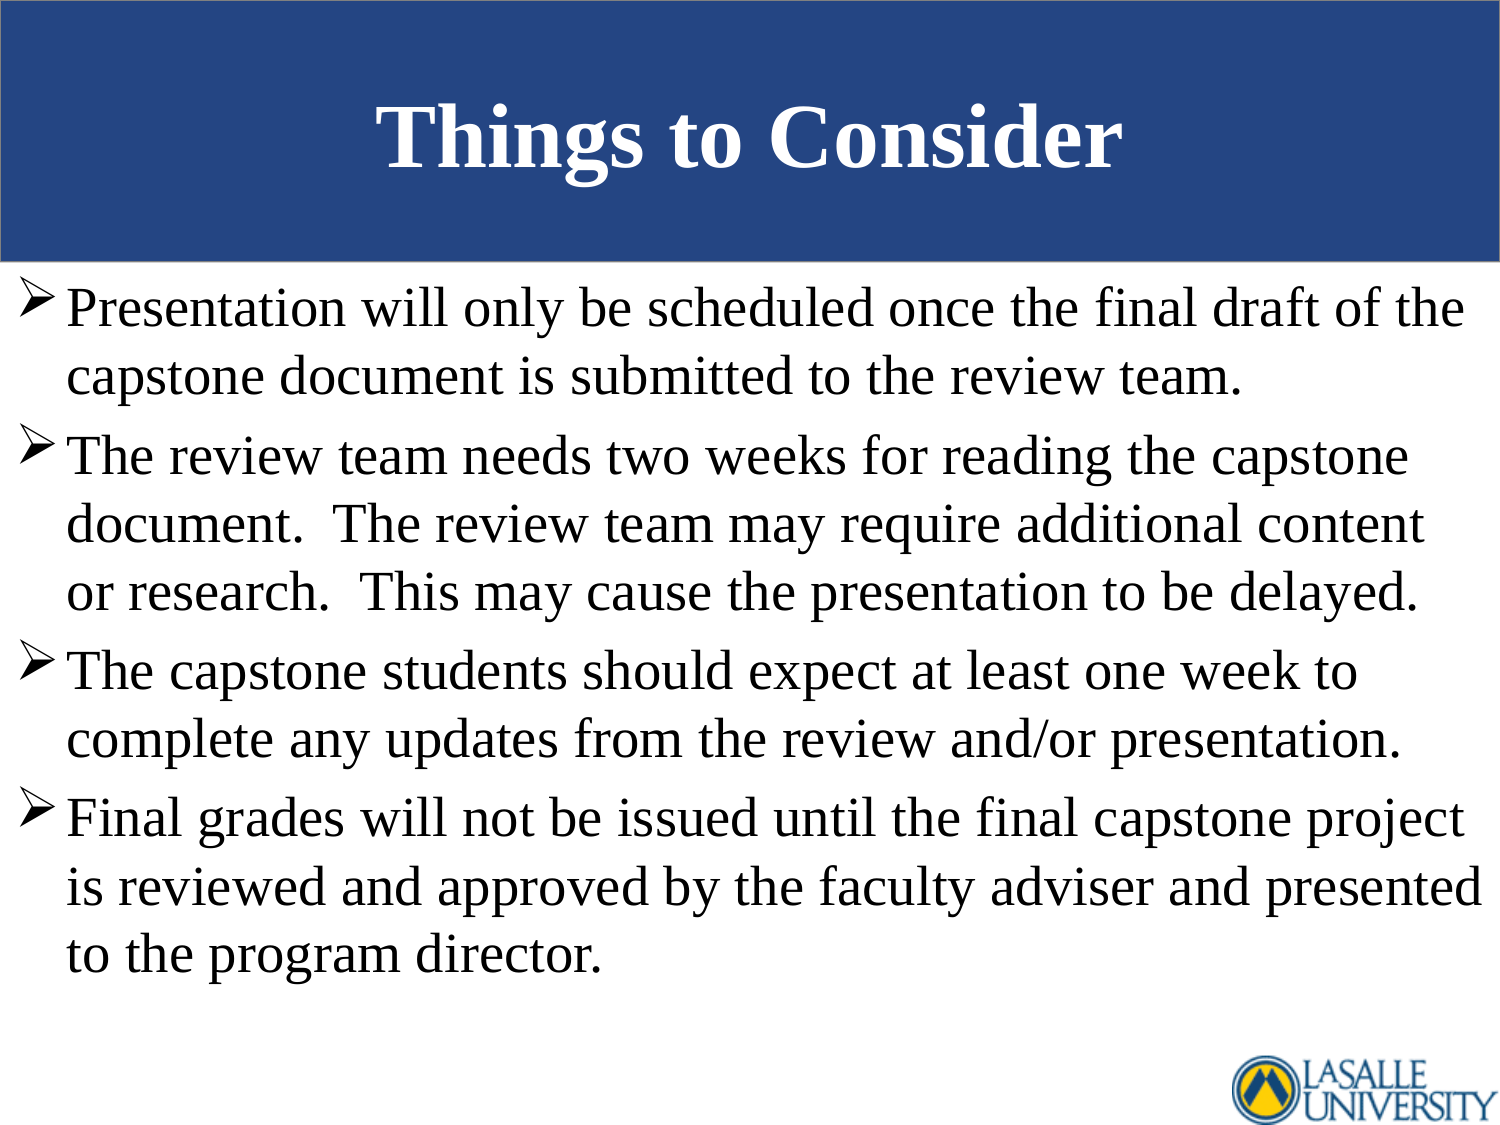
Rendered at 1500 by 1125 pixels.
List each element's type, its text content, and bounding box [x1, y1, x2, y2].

list Presentation will only be scheduled once the final draft of the capstone document is submitted to the review team. The review team needs two weeks for reading the capstone document. The review team may require additional content or research. This may cause the presentation to be delayed. The capstone students should expect at least one week to complete any updates from the review and/or presentation. Final grades will not be issued until the final capstone project is reviewed and approved by the faculty adviser and presented to the program director. [0, 262, 1500, 1125]
title Things to Consider [0, 0, 1500, 262]
picture [1232, 1034, 1500, 1125]
